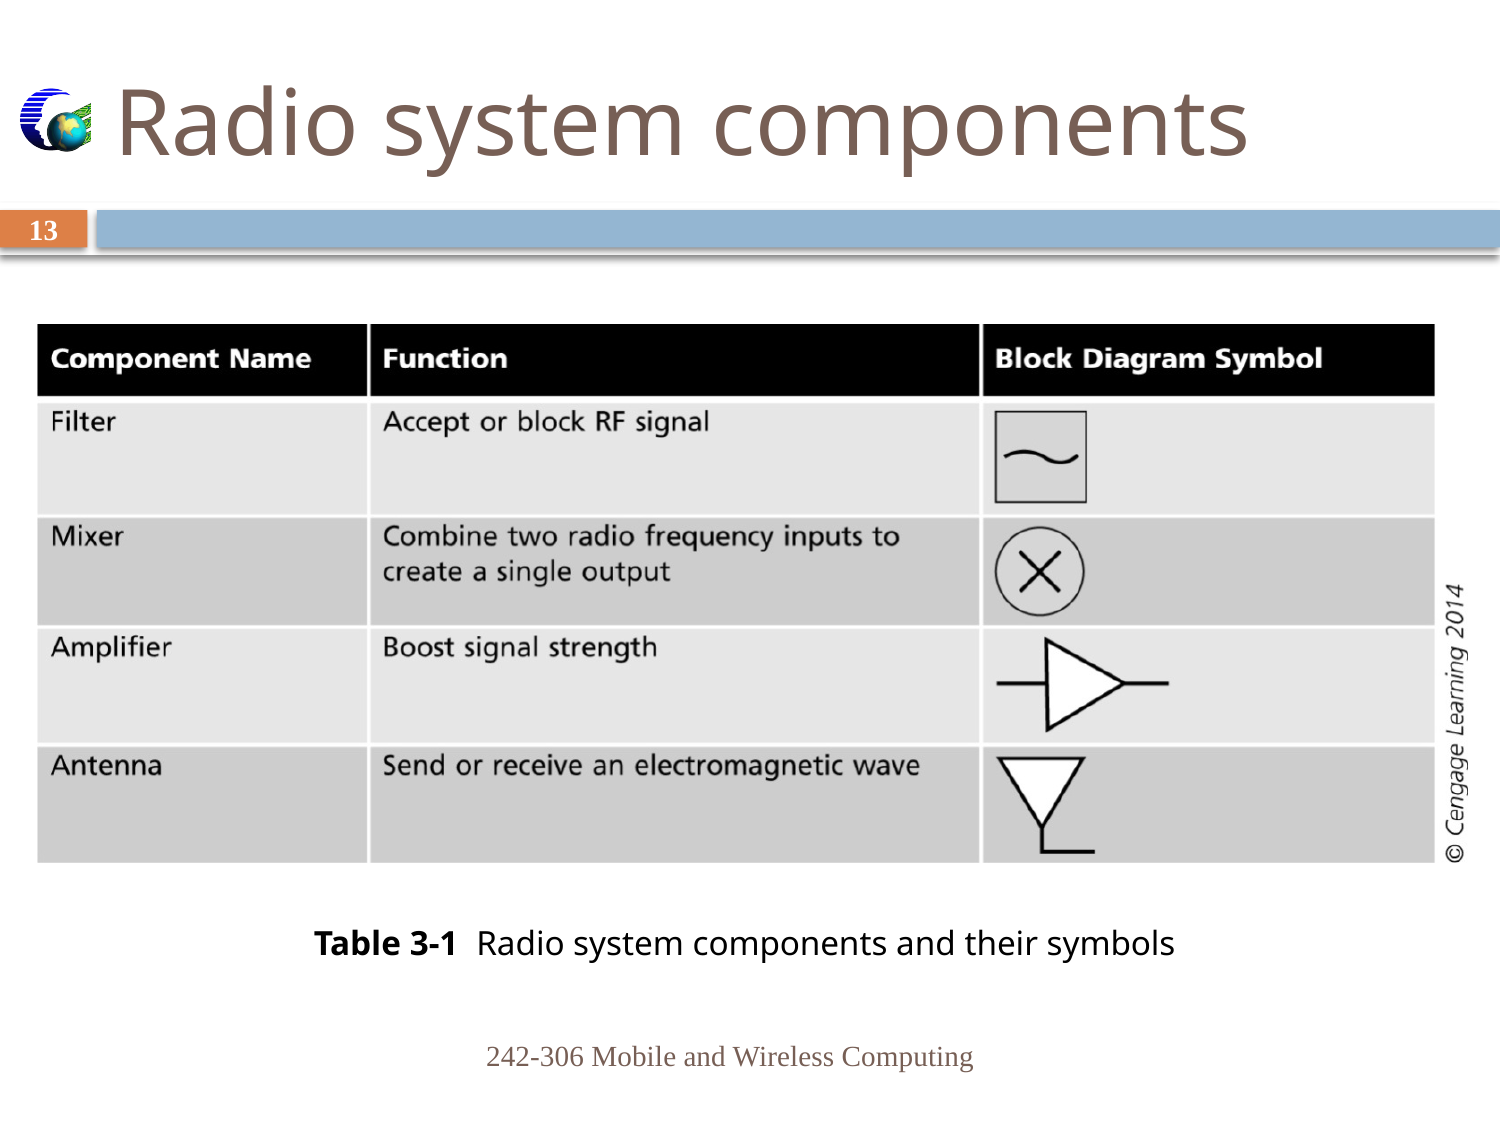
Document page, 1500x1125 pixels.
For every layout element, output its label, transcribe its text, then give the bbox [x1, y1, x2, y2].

title Radio system components [99, 37, 1438, 200]
footer 242-306 Mobile and Wireless Computing [99, 1024, 990, 1085]
picture [19, 86, 91, 153]
picture [37, 324, 1468, 863]
text_box Table 3-1 Radio system components and their symbols [298, 914, 1192, 970]
slide_number 13 [0, 208, 88, 249]
